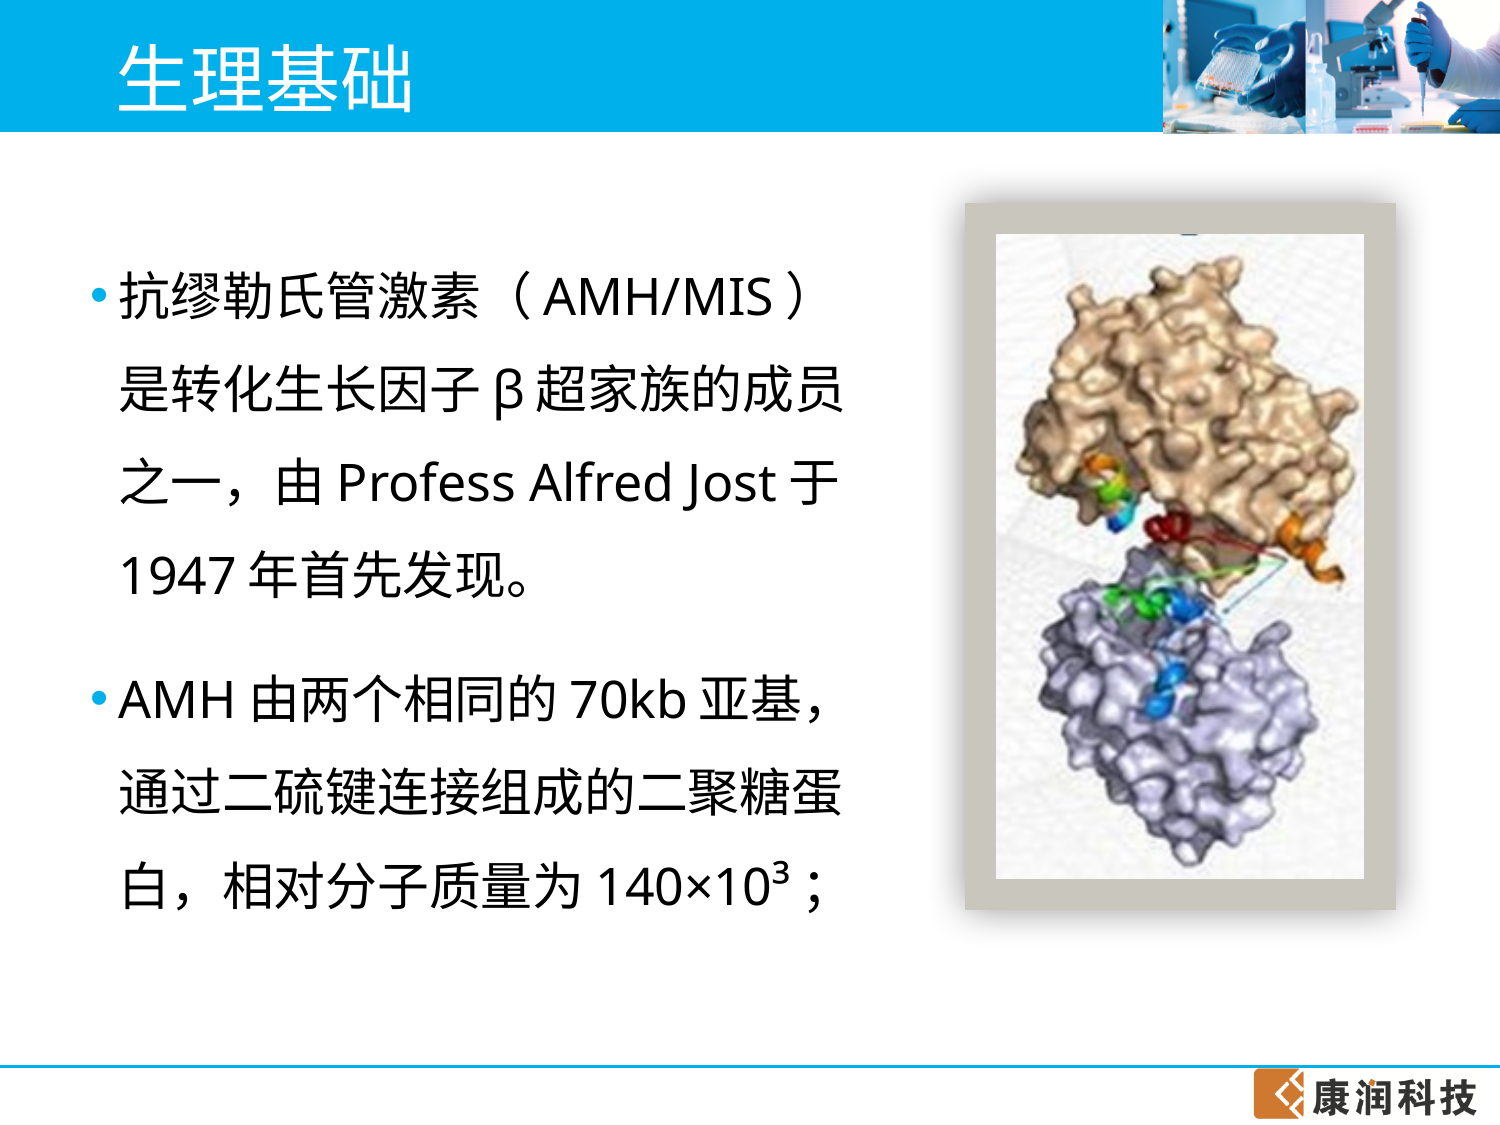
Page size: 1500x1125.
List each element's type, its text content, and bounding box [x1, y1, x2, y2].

list 抗缪勒氏管激素（AMH/MIS）是转化生长因子β超家族的成员之一，由Profess Alfred Jost于1947年首先发现。 AMH由两个相同的70kb亚基，通过二硫键连接组成的二聚糖蛋白，相对分子质量为140×10³； [75, 224, 879, 997]
picture [1253, 1069, 1477, 1119]
picture [996, 234, 1365, 879]
picture [1164, 0, 1500, 134]
title 生理基础 [100, 28, 1338, 138]
